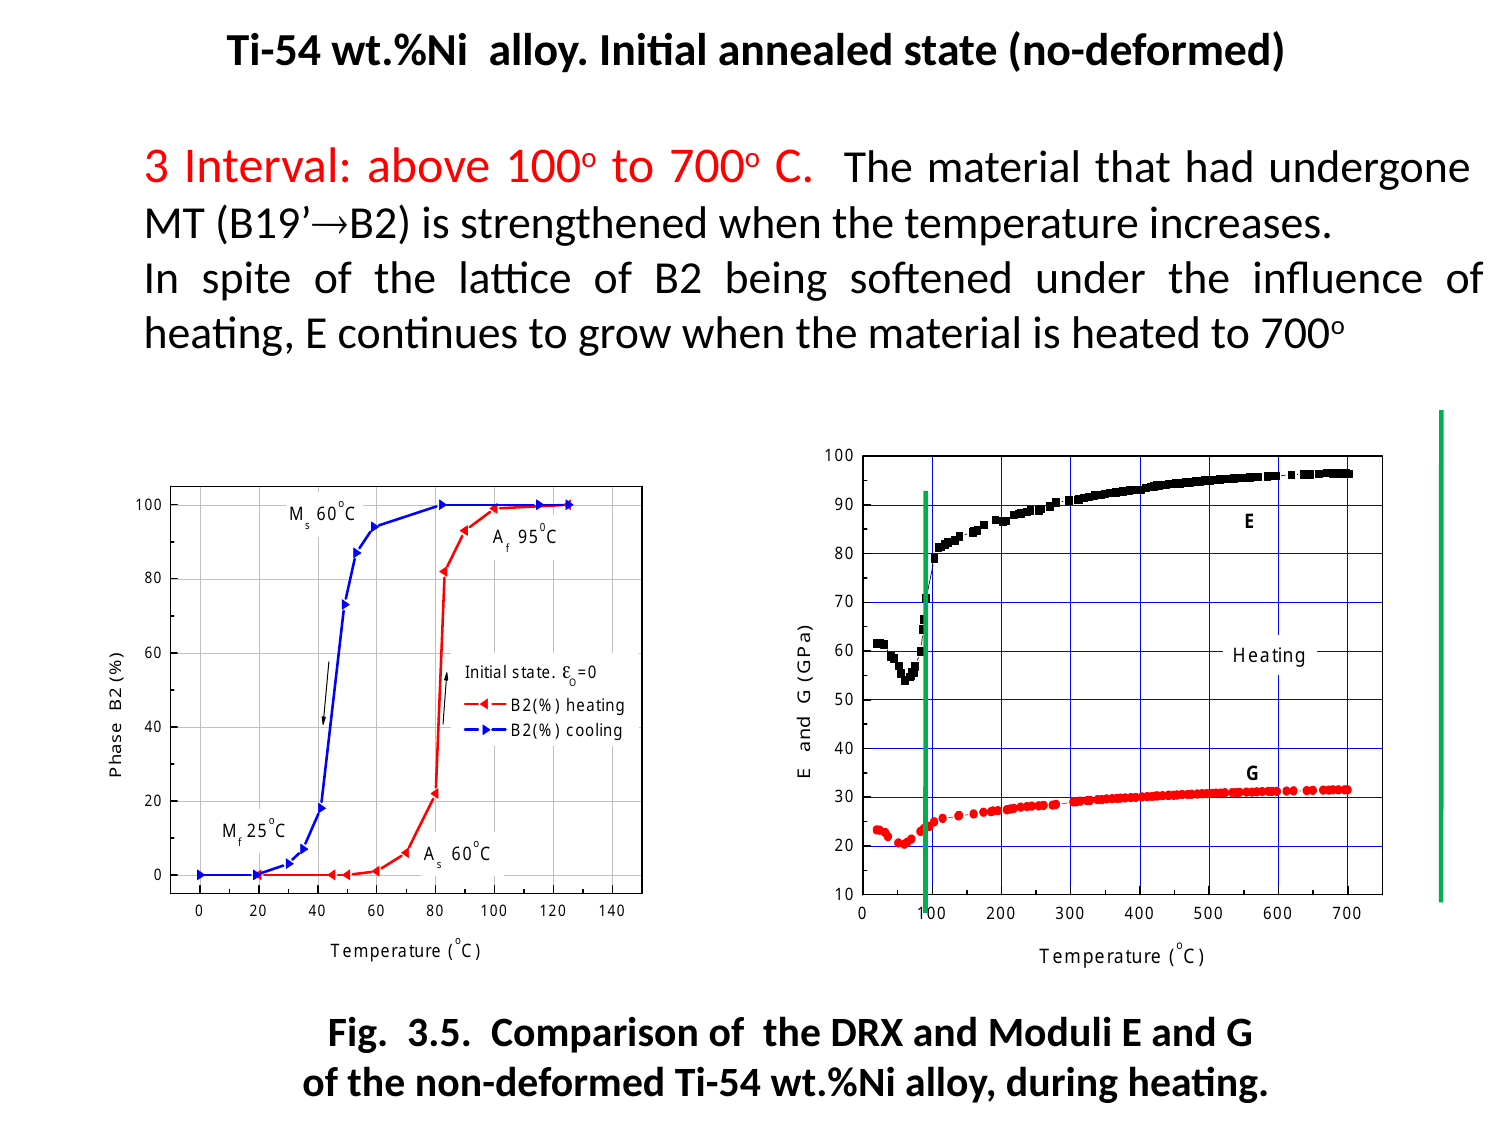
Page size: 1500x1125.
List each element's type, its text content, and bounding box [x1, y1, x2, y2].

text_box 3 Interval: above 100o to 700o C. The material that had undergone MT (B19’B2) is strengthened when the temperature increases. In spite of the lattice of B2 being softened under the influence of heating, E continues to grow when the material is heated to 700o [128, 125, 1500, 426]
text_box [34, 385, 1489, 997]
text_box Ti-54 wt.%Ni alloy. Initial annealed state (no-deformed) [70, 11, 1454, 82]
text_box Fig. 3.5. Comparison of the DRX and Moduli E and G of the non-deformed Ti-54 wt.%Ni alloy, during heating. [152, 1004, 1430, 1112]
